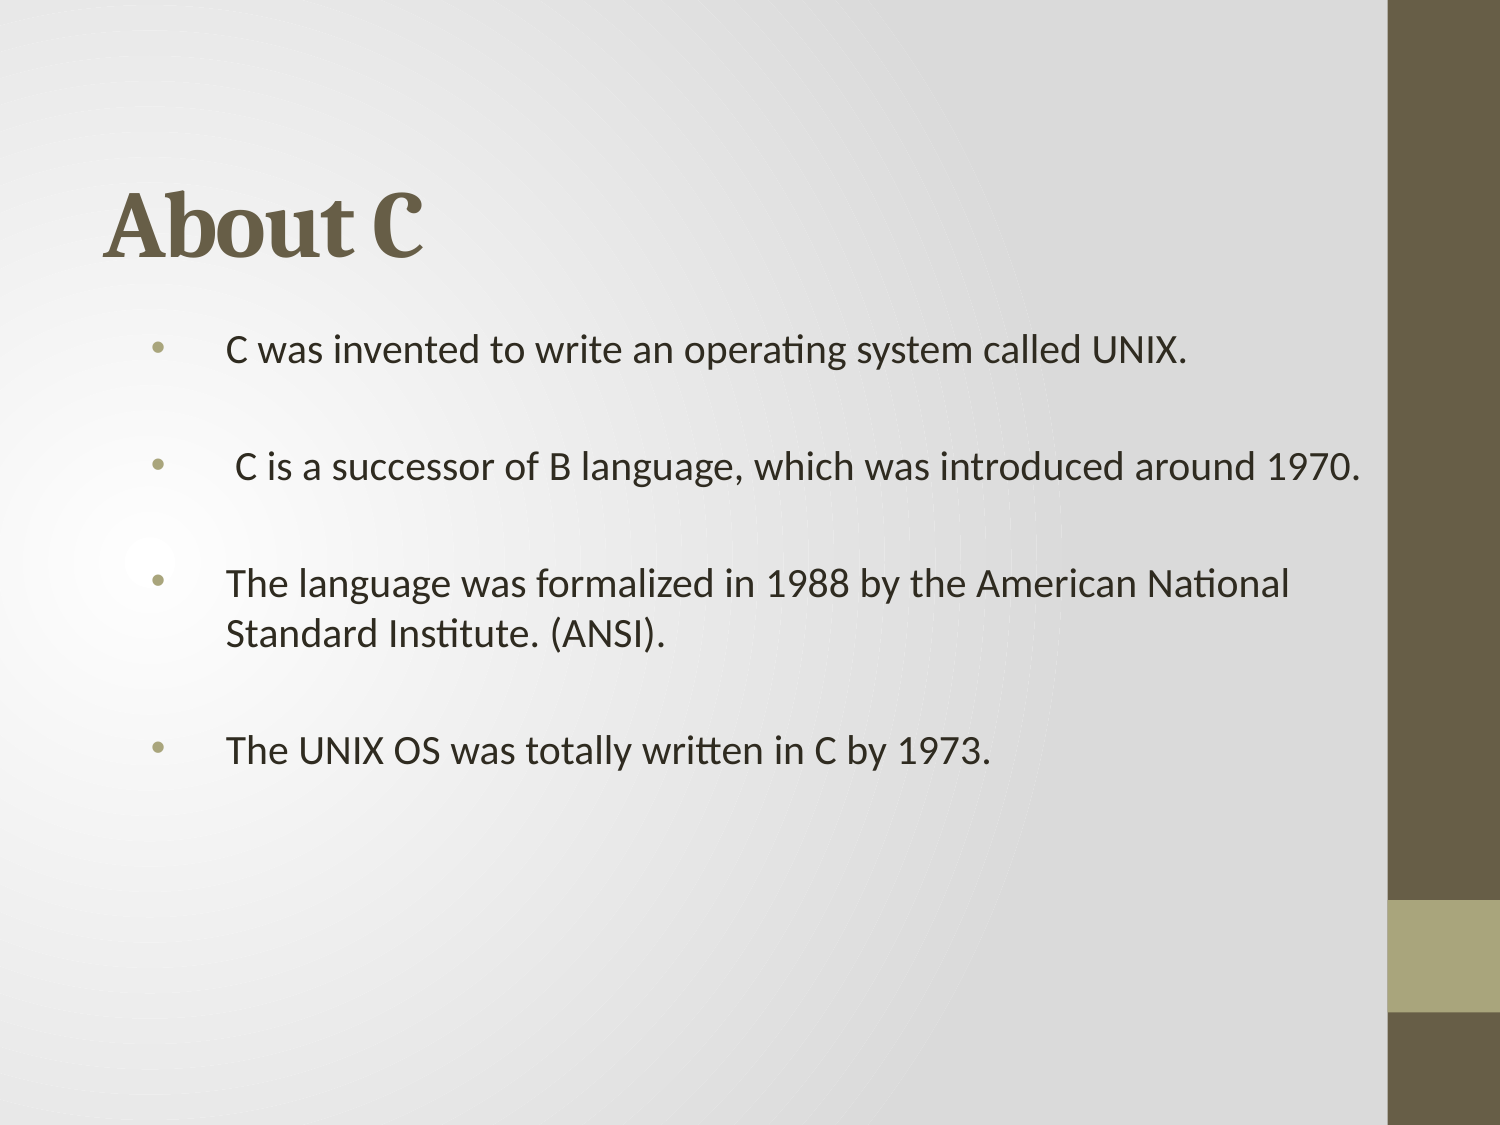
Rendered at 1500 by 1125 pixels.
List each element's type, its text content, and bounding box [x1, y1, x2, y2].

title About C [88, 42, 1364, 284]
subtitle C was invented to write an operating system called UNIX. C is a successor of B language, which was introduced around 1970. The language was formalized in 1988 by the American National Standard Institute. (ANSI). The UNIX OS was totally written in C by 1973. [135, 314, 1412, 1000]
